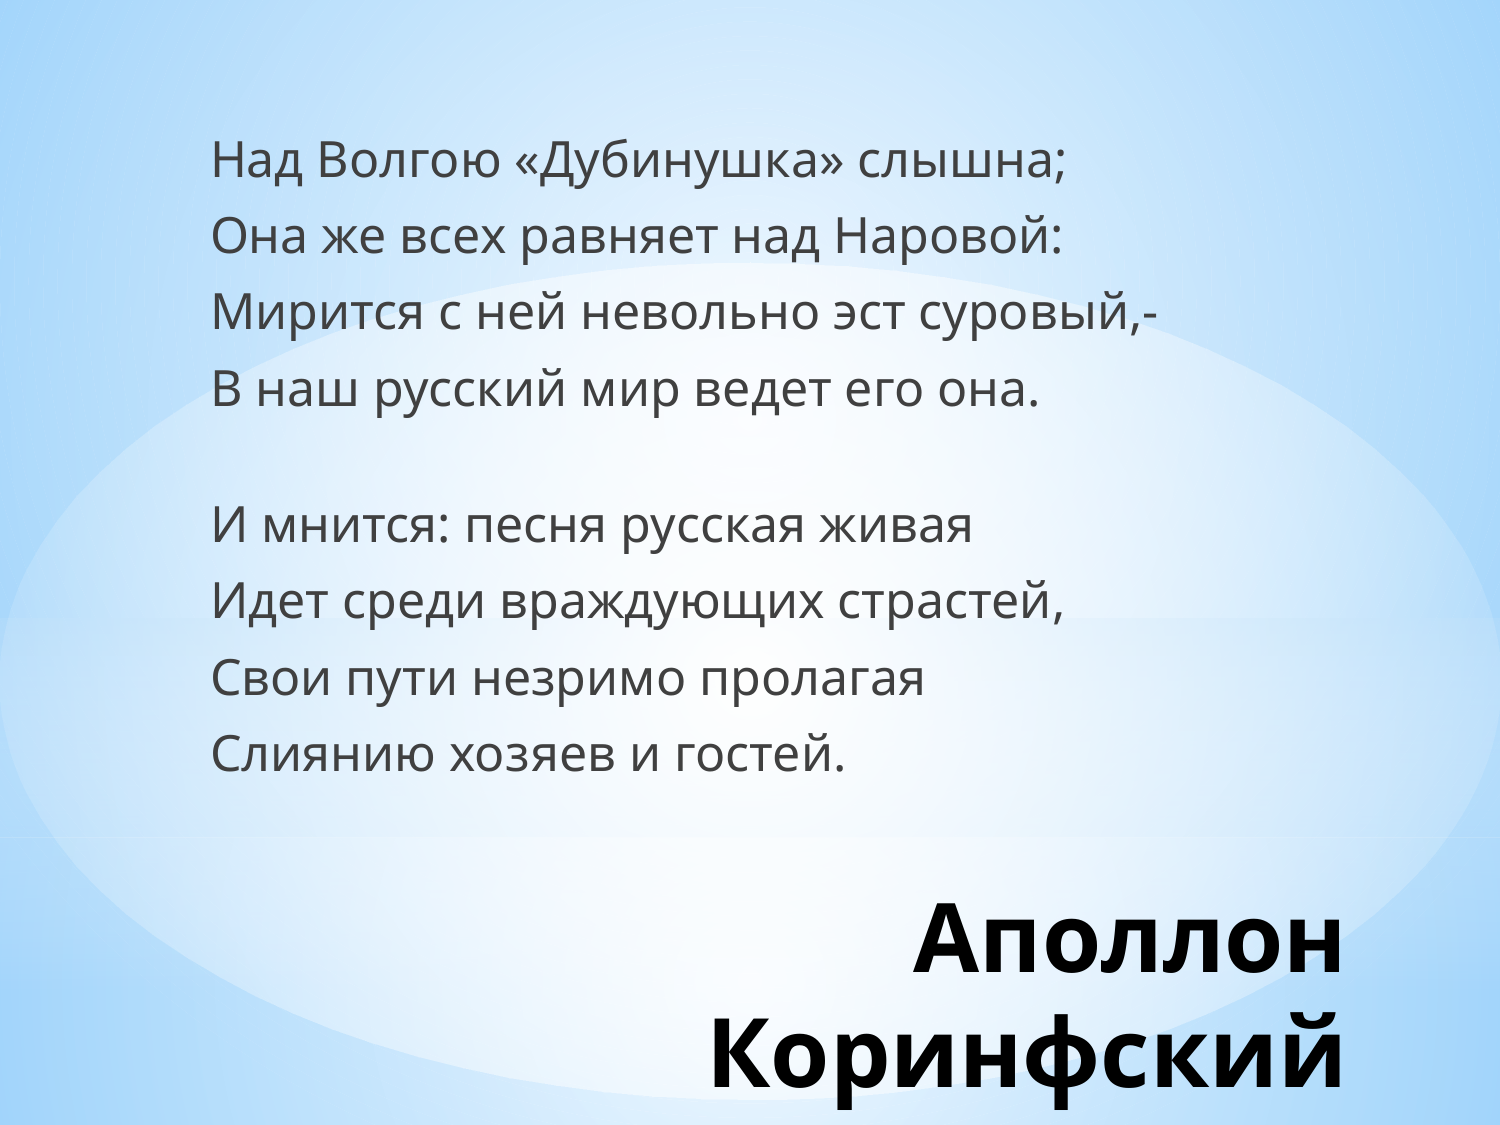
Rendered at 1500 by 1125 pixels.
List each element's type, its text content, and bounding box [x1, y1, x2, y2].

title Аполлон Коринфский [294, 869, 1363, 1035]
list Над Волгою «Дубинушка» слышна; Она же всех равняет над Наровой: Мирится с ней невольно эст суровый,- В наш русский мир ведет его она. И мнится: песня русская живая Идет среди враждующих страстей, Свои пути незримо пролагая Слиянию хозяев и гостей. [187, 120, 1238, 870]
